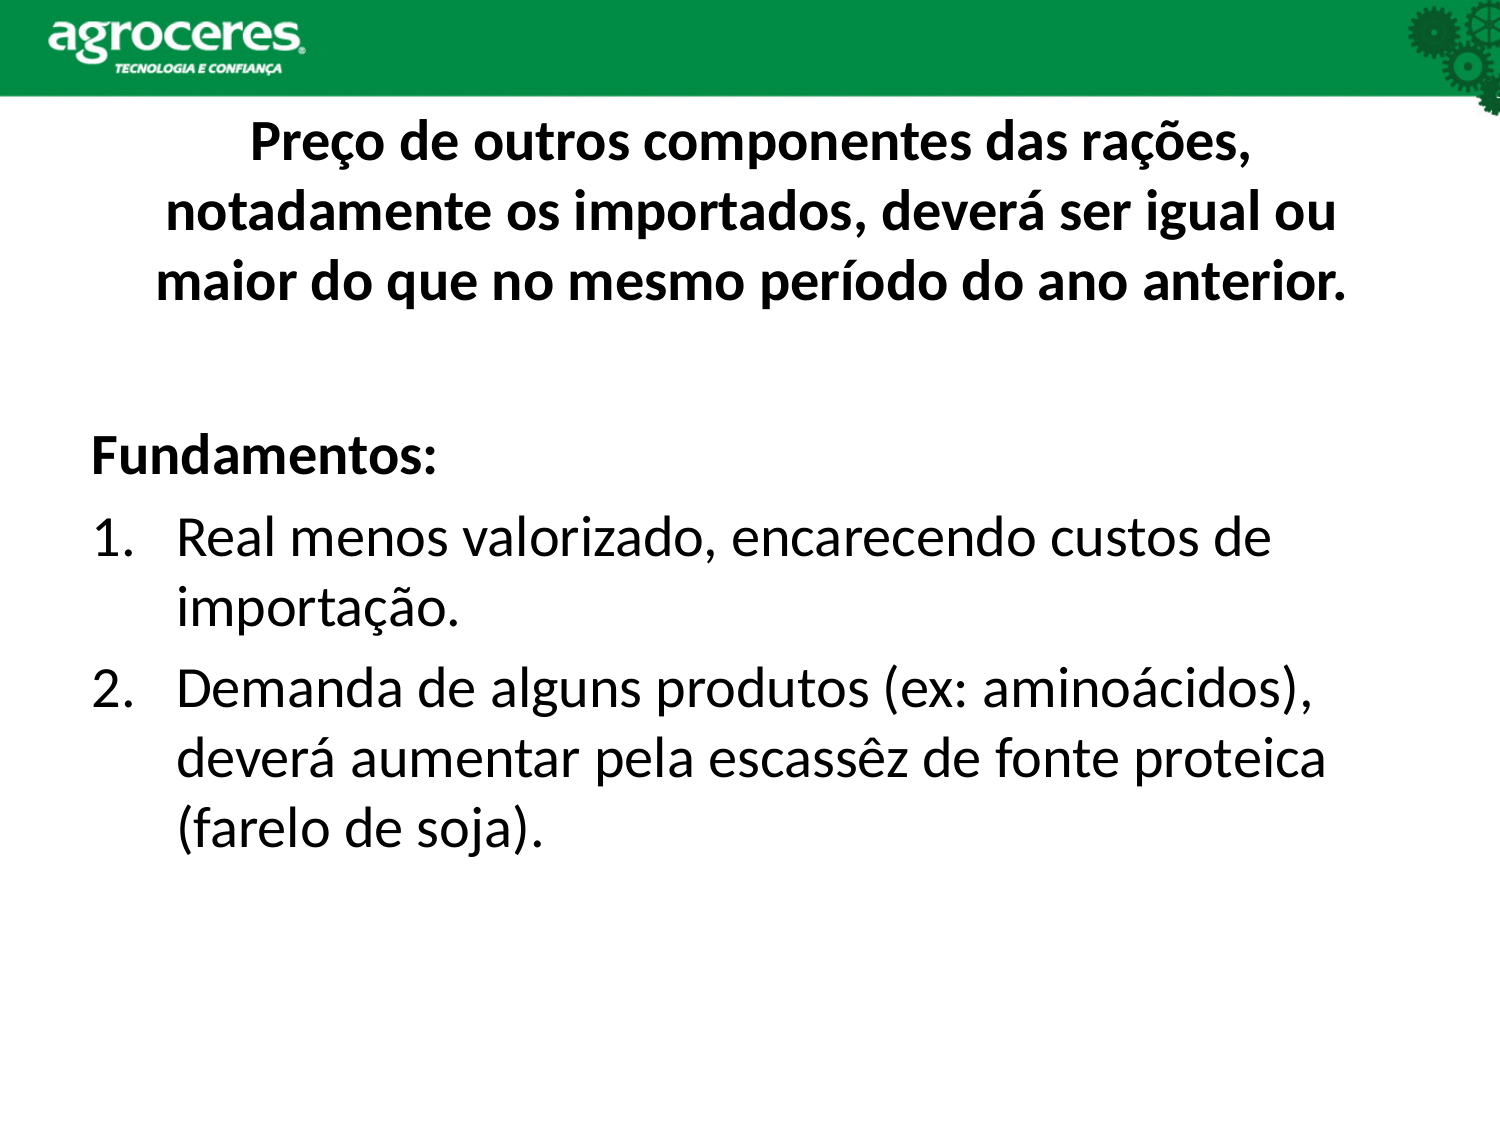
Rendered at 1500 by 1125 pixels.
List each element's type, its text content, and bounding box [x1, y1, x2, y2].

title Preço de outros componentes das rações, notadamente os importados, deverá ser igual ou maior do que no mesmo período do ano anterior. [76, 113, 1427, 302]
picture [0, 0, 1500, 1125]
list Fundamentos: Real menos valorizado, encarecendo custos de importação. Demanda de alguns produtos (ex: aminoácidos), deverá aumentar pela escassêz de fonte proteica (farelo de soja). [76, 408, 1427, 1125]
